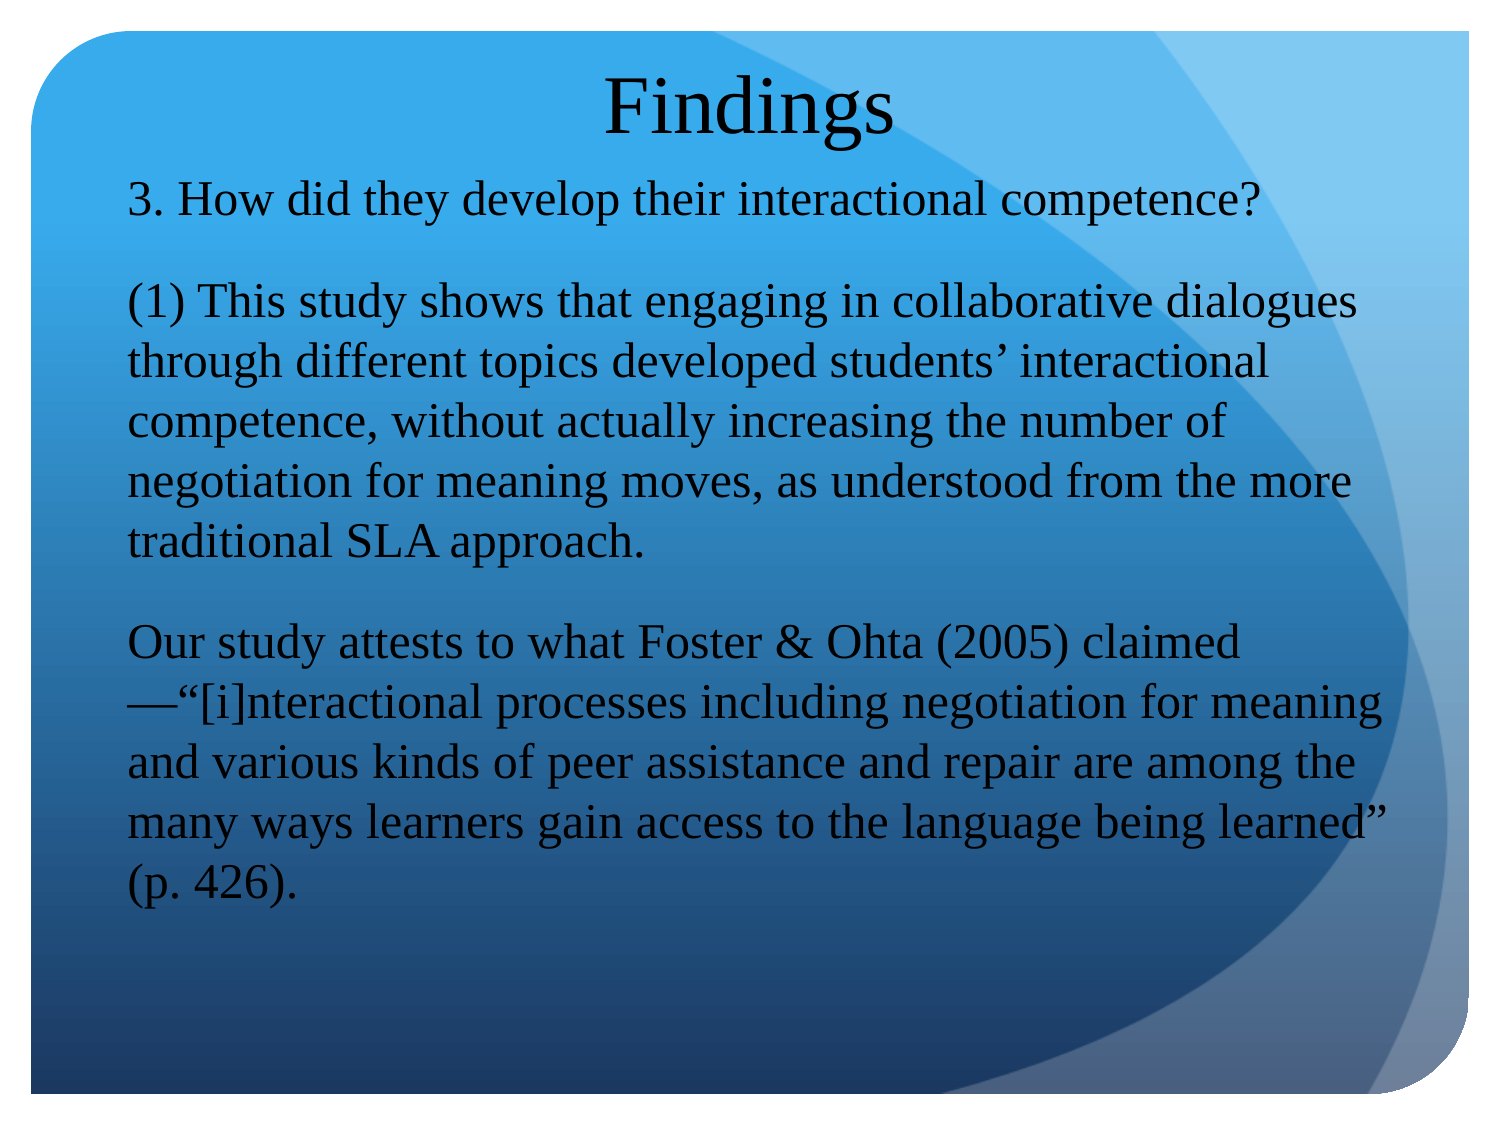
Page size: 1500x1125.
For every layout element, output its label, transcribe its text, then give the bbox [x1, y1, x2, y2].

picture [24, 30, 1473, 1094]
list 3. How did they develop their interactional competence? (1) This study shows that engaging in collaborative dialogues through different topics developed students’ interactional competence, without actually increasing the number of negotiation for meaning moves, as understood from the more traditional SLA approach. Our study attests to what Foster & Ohta (2005) claimed—“[i]nteractional processes including negotiation for meaning and various kinds of peer assistance and repair are among the many ways learners gain access to the language being learned” (p. 426). [112, 158, 1437, 1021]
title Findings [127, 85, 1372, 158]
